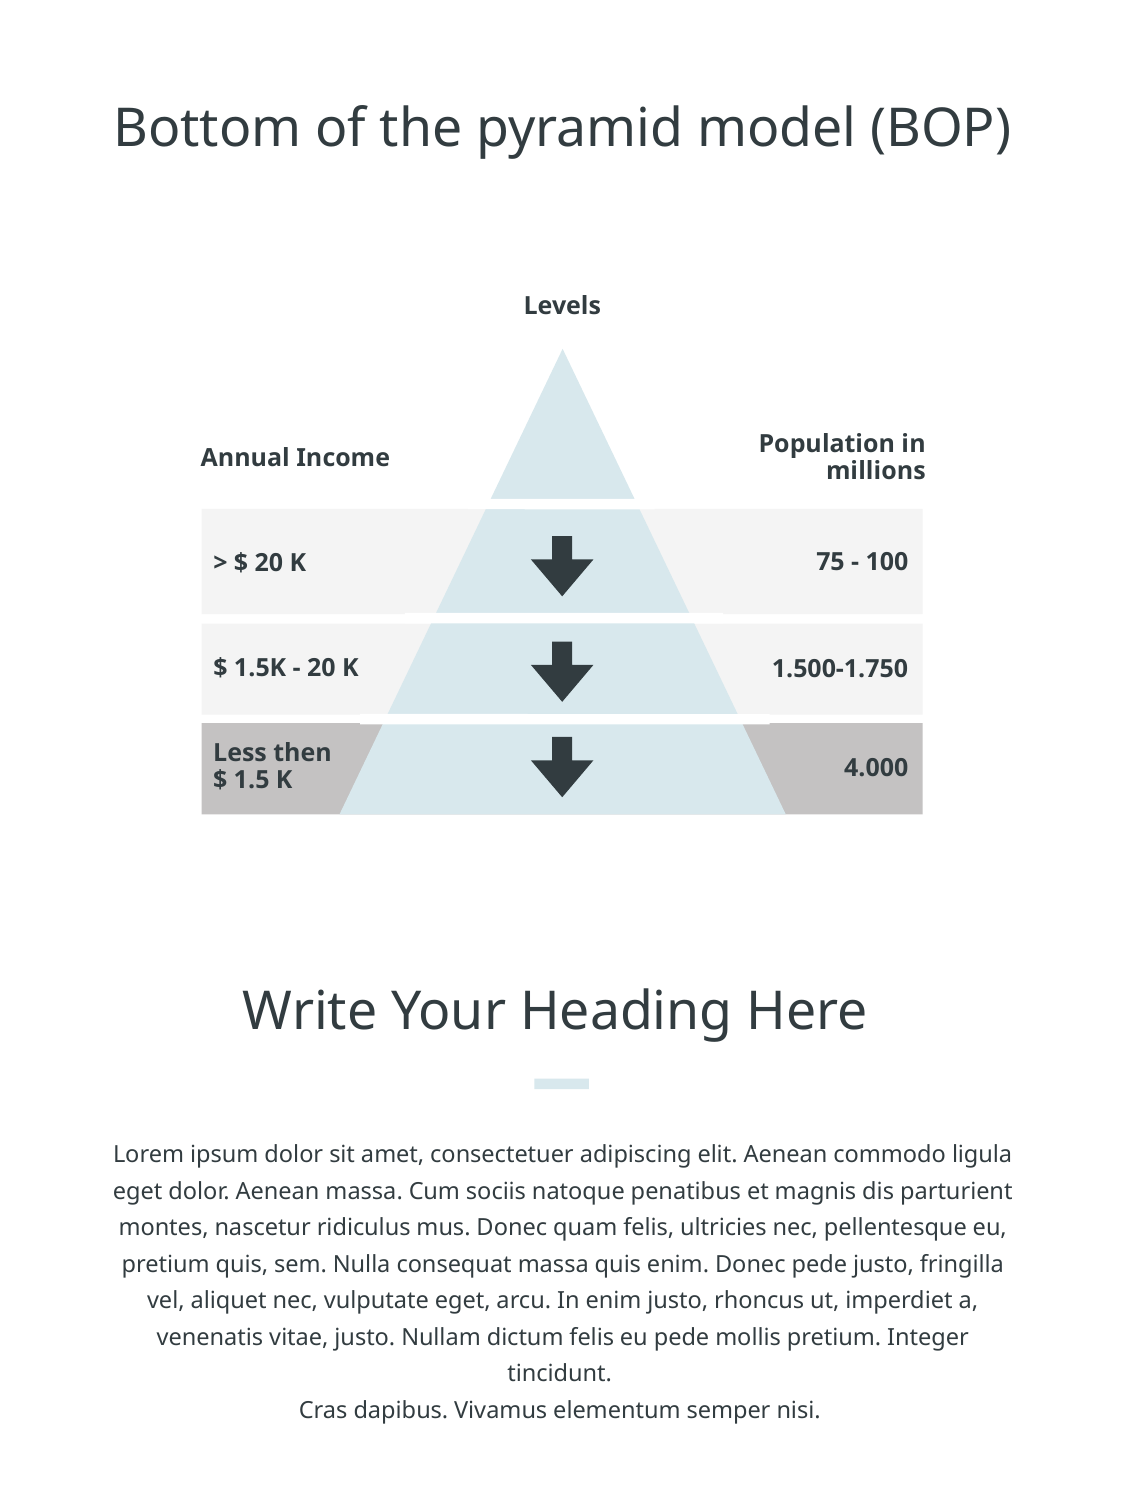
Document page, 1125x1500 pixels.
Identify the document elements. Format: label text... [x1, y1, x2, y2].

text_box [201, 623, 430, 715]
text_box [339, 720, 786, 815]
text_box [530, 536, 594, 597]
text_box $ 1.5K - 20 K [213, 652, 431, 684]
text_box 4.000 [811, 753, 909, 785]
text_box Bottom of the pyramid model (BOP) [109, 104, 1016, 157]
text_box [201, 723, 382, 815]
text_box Less then $ 1.5 K [213, 736, 431, 797]
text_box Annual Income [200, 442, 419, 474]
text_box Population in millions [654, 442, 926, 474]
text_box [201, 508, 485, 615]
text_box Levels [453, 290, 672, 322]
text_box > $ 20 K [213, 547, 431, 579]
text_box [640, 508, 923, 615]
text_box 1.500-1.750 [764, 653, 909, 685]
text_box [743, 723, 923, 815]
text_box [530, 641, 594, 702]
text_box [488, 348, 638, 504]
text_box [695, 623, 923, 715]
text_box 75 - 100 [764, 547, 909, 579]
text_box Write Your Heading Here [105, 988, 1020, 1041]
text_box [530, 736, 594, 798]
text_box Lorem ipsum dolor sit amet, consectetuer adipiscing elit. Aenean commodo ligula eget dolor. Aenean massa. Cum sociis natoque penatibus et magnis dis parturient montes, nascetur ridiculus mus. Donec quam felis, ultricies nec, pellentesque eu, pretium quis, sem. Nulla consequat massa quis enim. Donec pede justo, fringilla vel, aliquet nec, vulputate eget, arcu. In enim justo, rhoncus ut, imperdiet a, venenatis vitae, justo. Nullam dictum felis eu pede mollis pretium. Integer tincidunt. Cras dapibus. Vivamus elementum semper nisi. [106, 1130, 1019, 1423]
text_box [385, 619, 741, 719]
text_box [433, 505, 692, 618]
